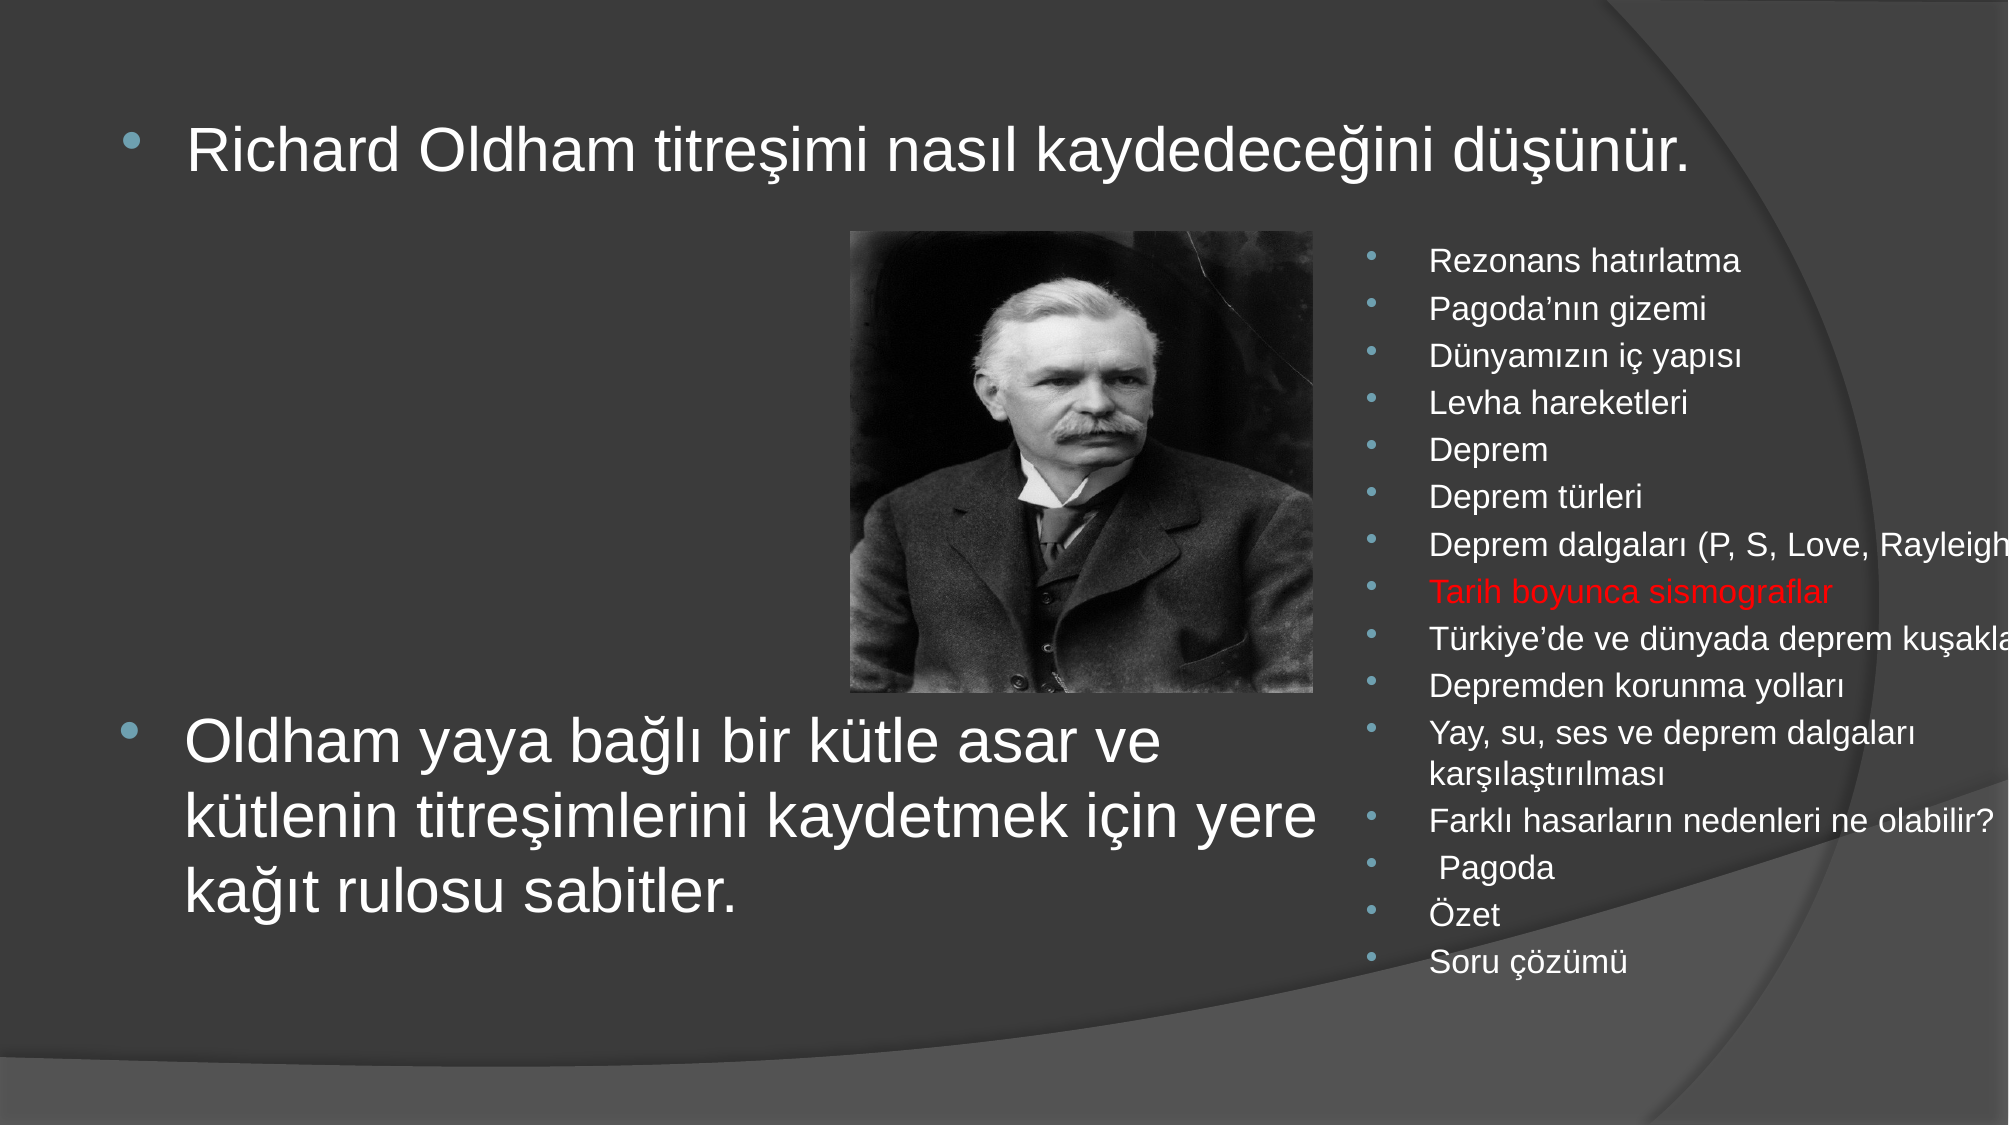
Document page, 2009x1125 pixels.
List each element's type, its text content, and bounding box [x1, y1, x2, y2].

text_box Rezonans hatırlatma Pagoda’nın gizemi Dünyamızın iç yapısı Levha hareketleri Deprem Deprem türleri Deprem dalgaları (P, S, Love, Rayleigh) Tarih boyunca sismograflar Türkiye’de ve dünyada deprem kuşakları Depremden korunma yolları Yay, su, ses ve deprem dalgaları karşılaştırılması Farklı hasarların nedenleri ne olabilir? Pagoda Özet Soru çözümü [1346, 231, 2008, 1005]
text_box Oldham yaya bağlı bir kütle asar ve kütlenin titreşimlerini kaydetmek için yere kağıt rulosu sabitler. [100, 692, 1347, 1005]
list Richard Oldham titreşimi nasıl kaydedeceğini düşünür. [102, 101, 2008, 692]
picture [850, 231, 1314, 694]
